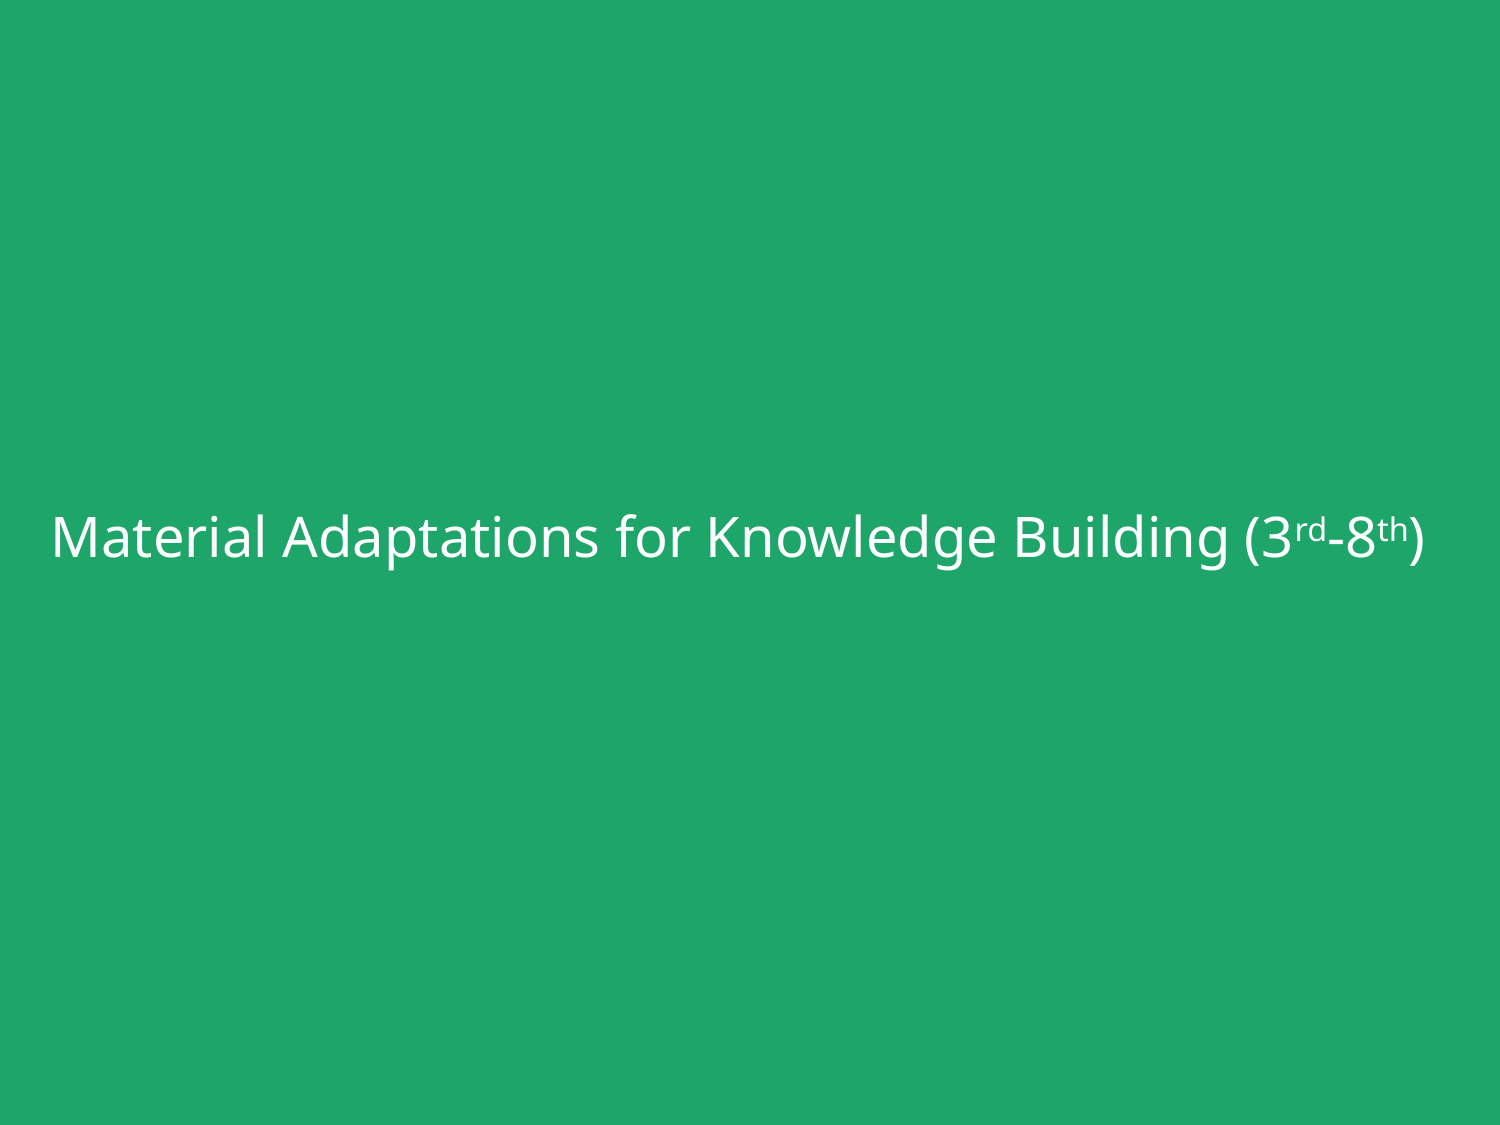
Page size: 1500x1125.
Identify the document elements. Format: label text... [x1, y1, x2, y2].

title Material Adaptations for Knowledge Building (3rd-8th) [35, 464, 1450, 607]
